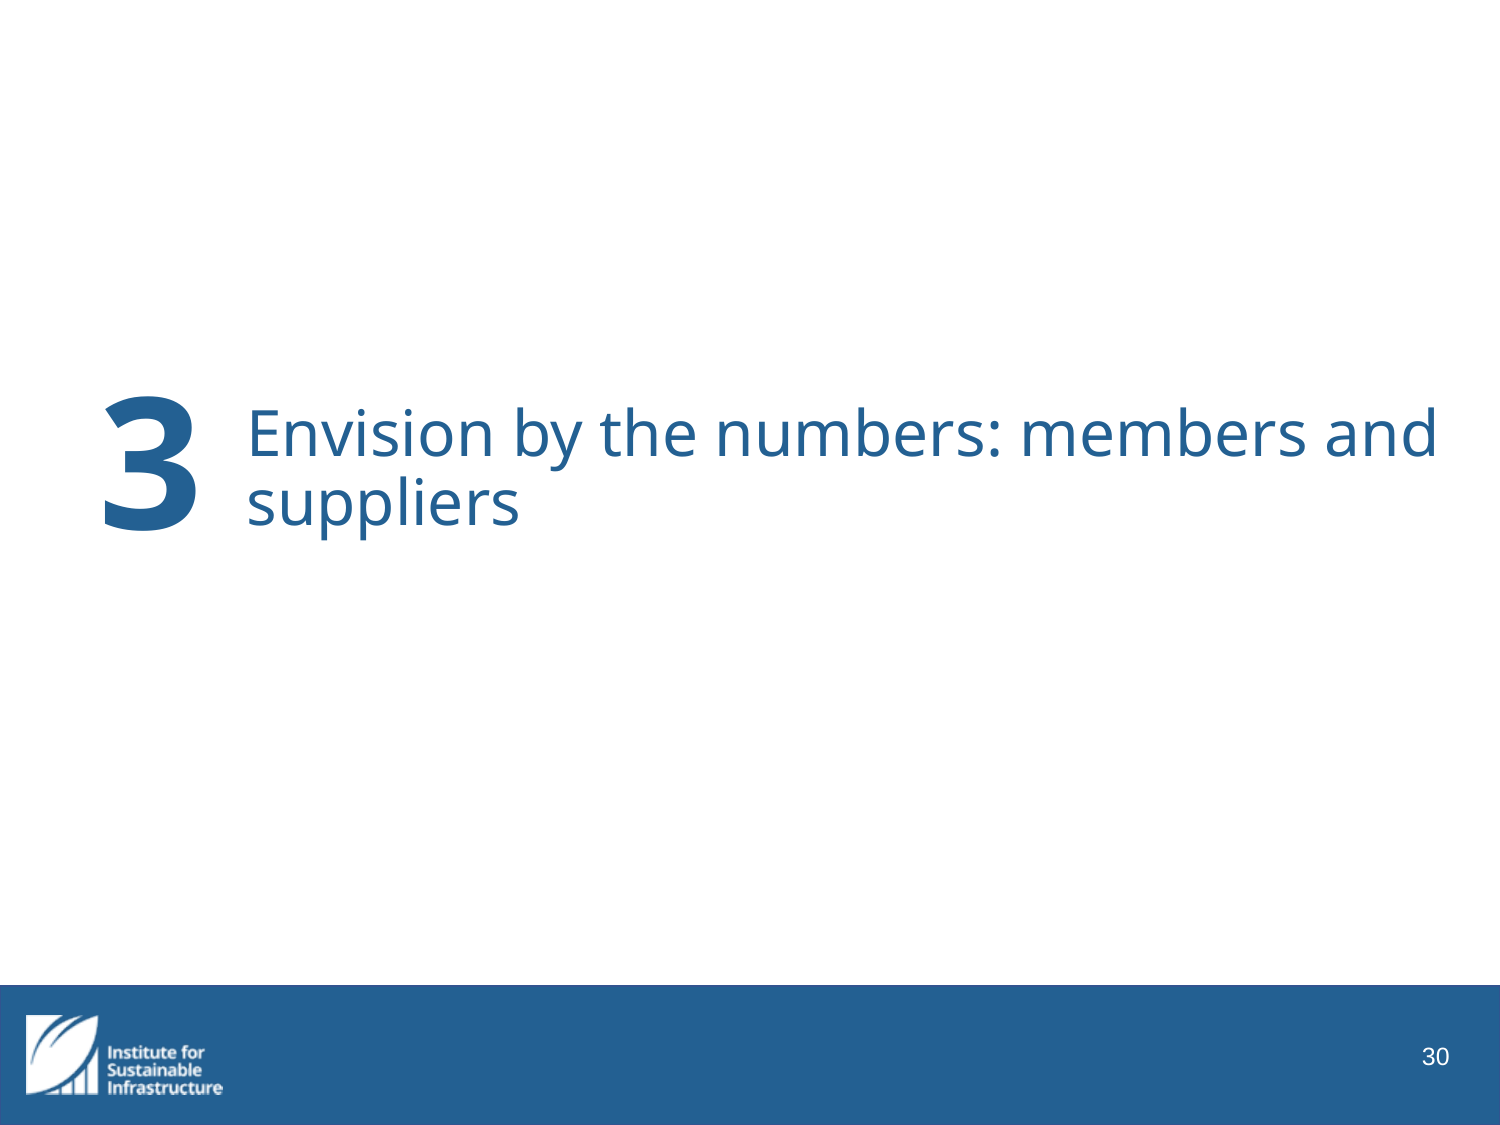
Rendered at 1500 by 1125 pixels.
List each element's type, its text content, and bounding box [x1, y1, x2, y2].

text_box Envision by the numbers: members and suppliers [231, 393, 1465, 548]
slide_number 30 [1292, 1025, 1465, 1086]
picture [26, 1015, 223, 1095]
title 3 [83, 414, 177, 527]
